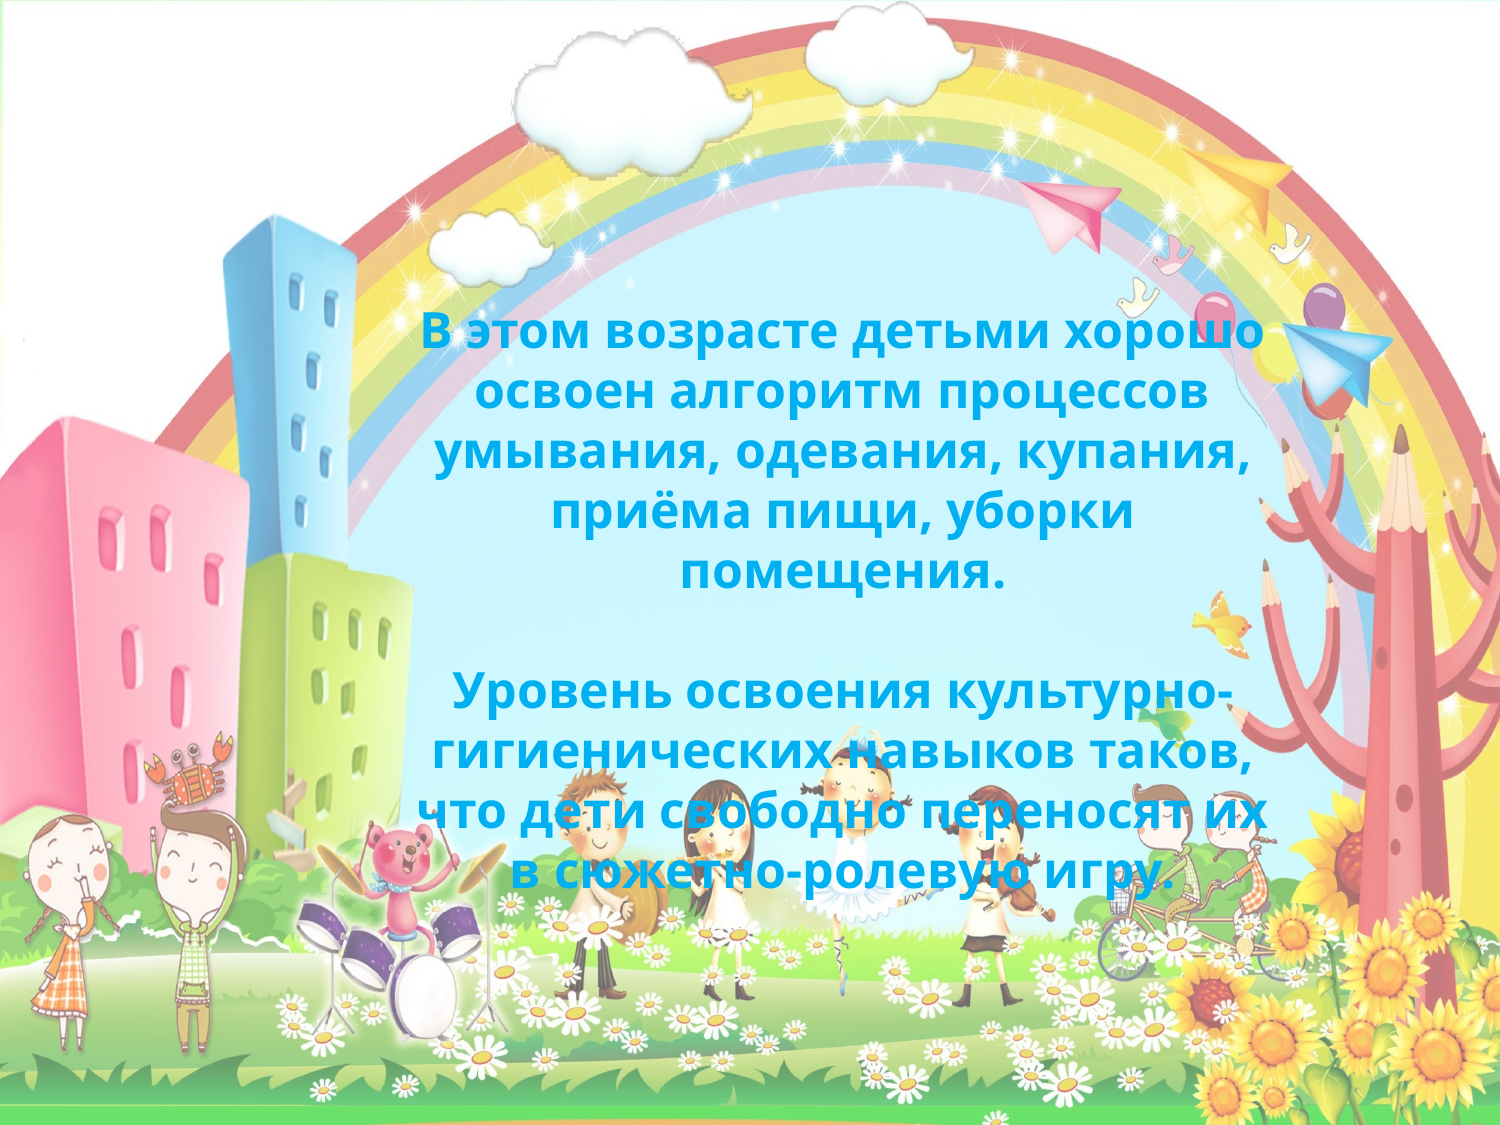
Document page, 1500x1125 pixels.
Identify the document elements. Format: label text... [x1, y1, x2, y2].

text_box В этом возрасте детьми хорошо освоен алгоритм процессов умывания, одевания, купания, приёма пищи, уборки помещения. Уровень освоения культурно-гигиенических навыков таков, что дети свободно переносят их в сюжетно-ролевую игру. [383, 290, 1303, 906]
